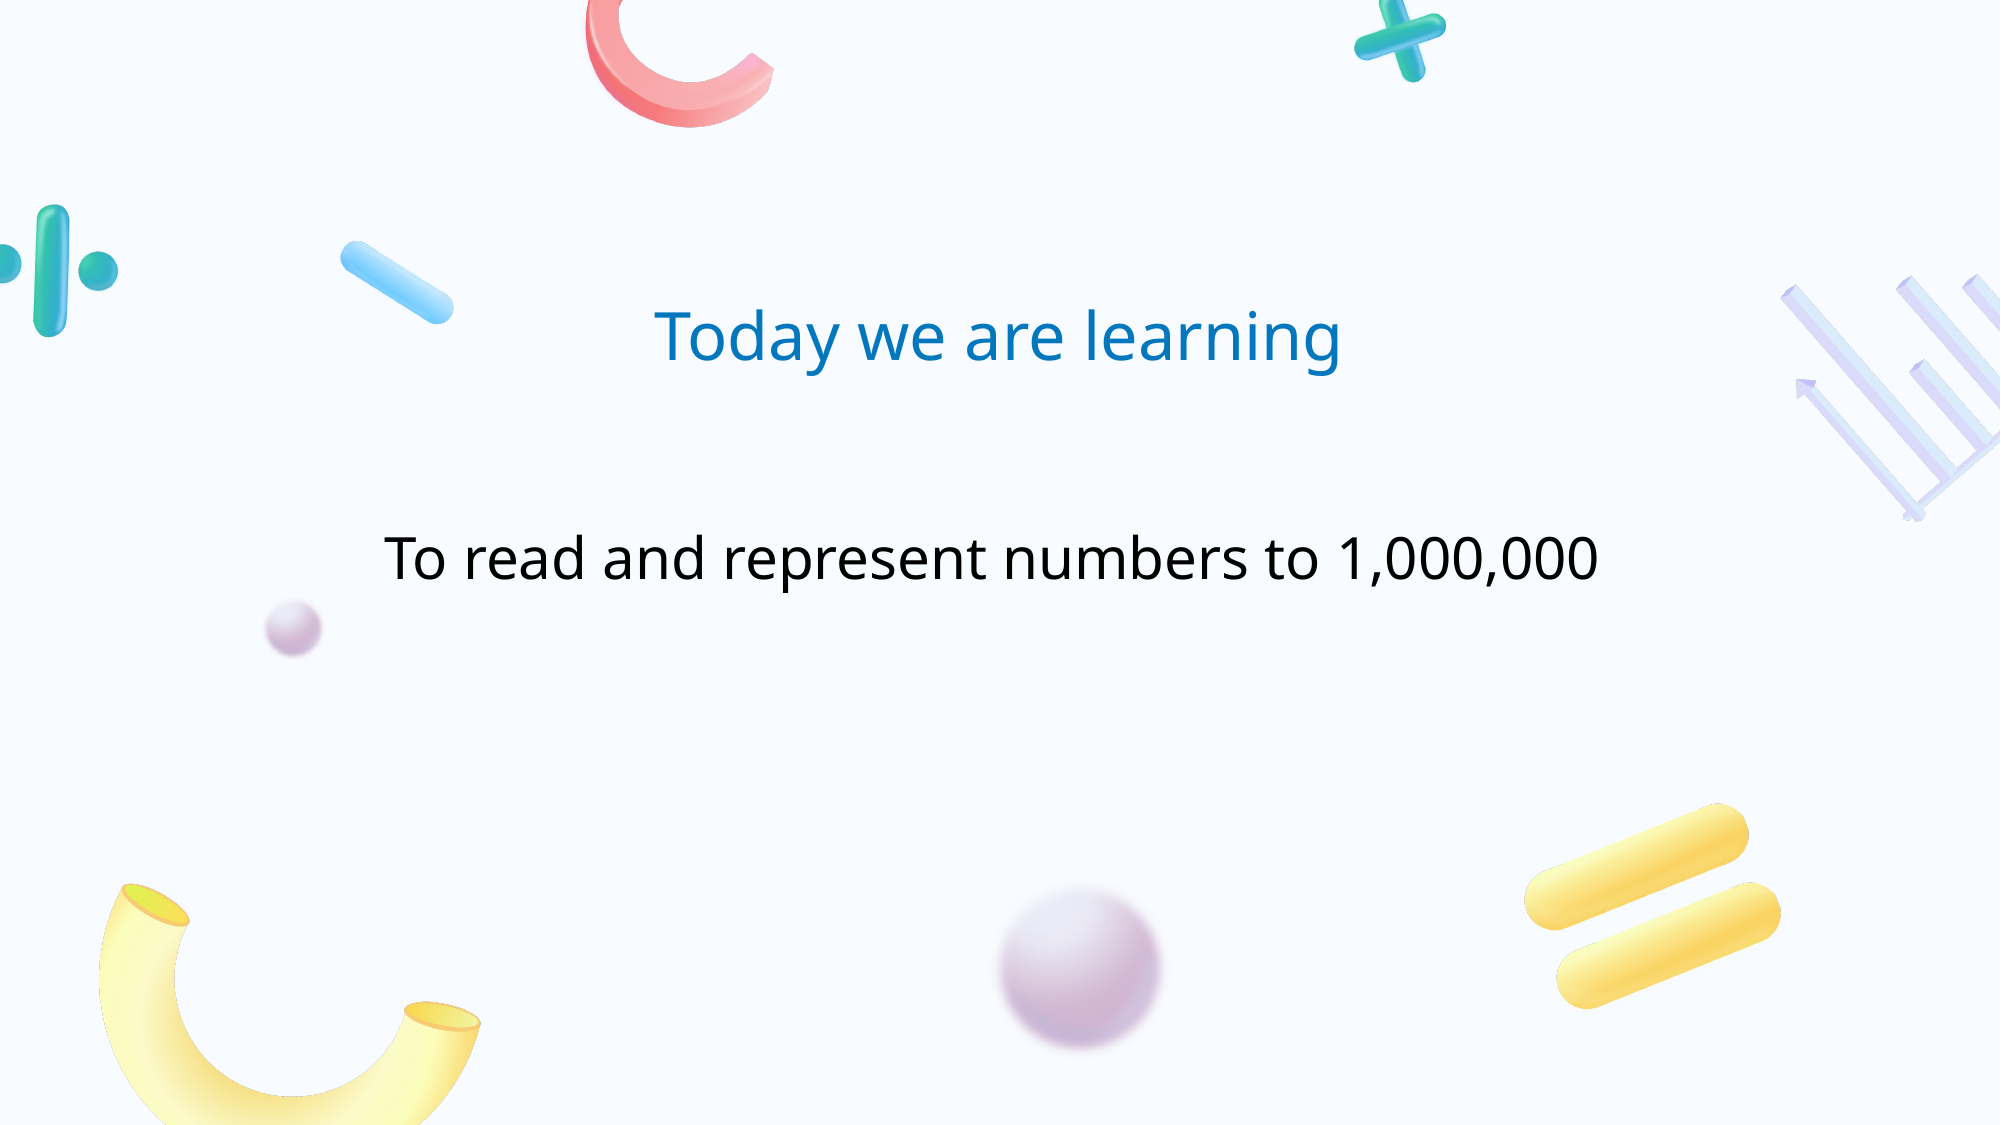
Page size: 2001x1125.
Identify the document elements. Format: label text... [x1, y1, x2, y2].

picture [0, 0, 2000, 1125]
title To read and represent numbers to 1,000,000 [137, 479, 1863, 780]
